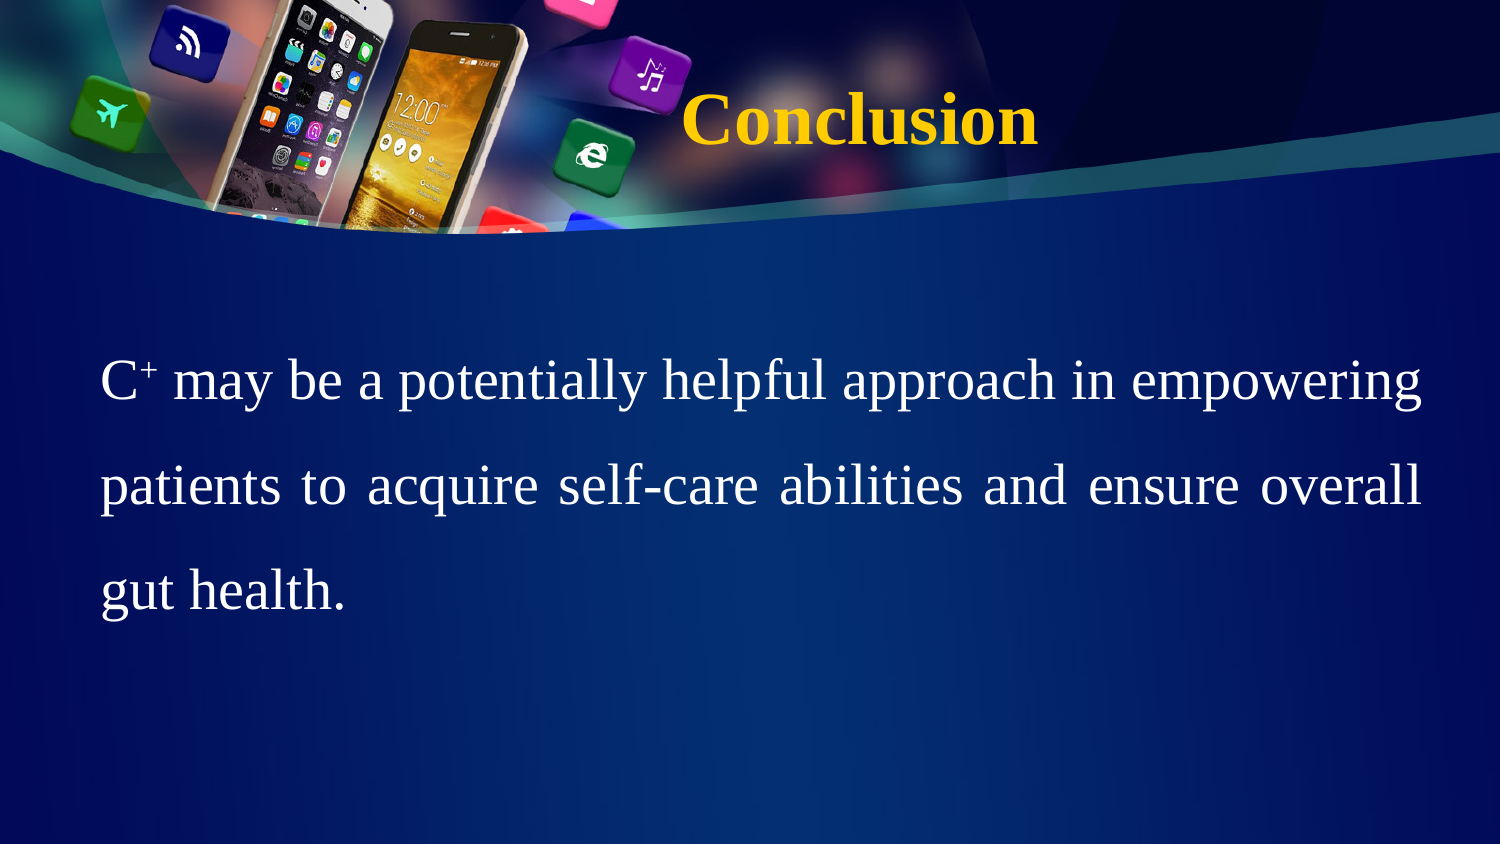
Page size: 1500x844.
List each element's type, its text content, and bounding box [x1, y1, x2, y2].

list C+ may be a potentially helpful approach in empowering patients to acquire self-care abilities and ensure overall gut health. [85, 298, 1439, 827]
title Conclusion [70, 52, 1425, 178]
picture [0, 0, 1500, 844]
